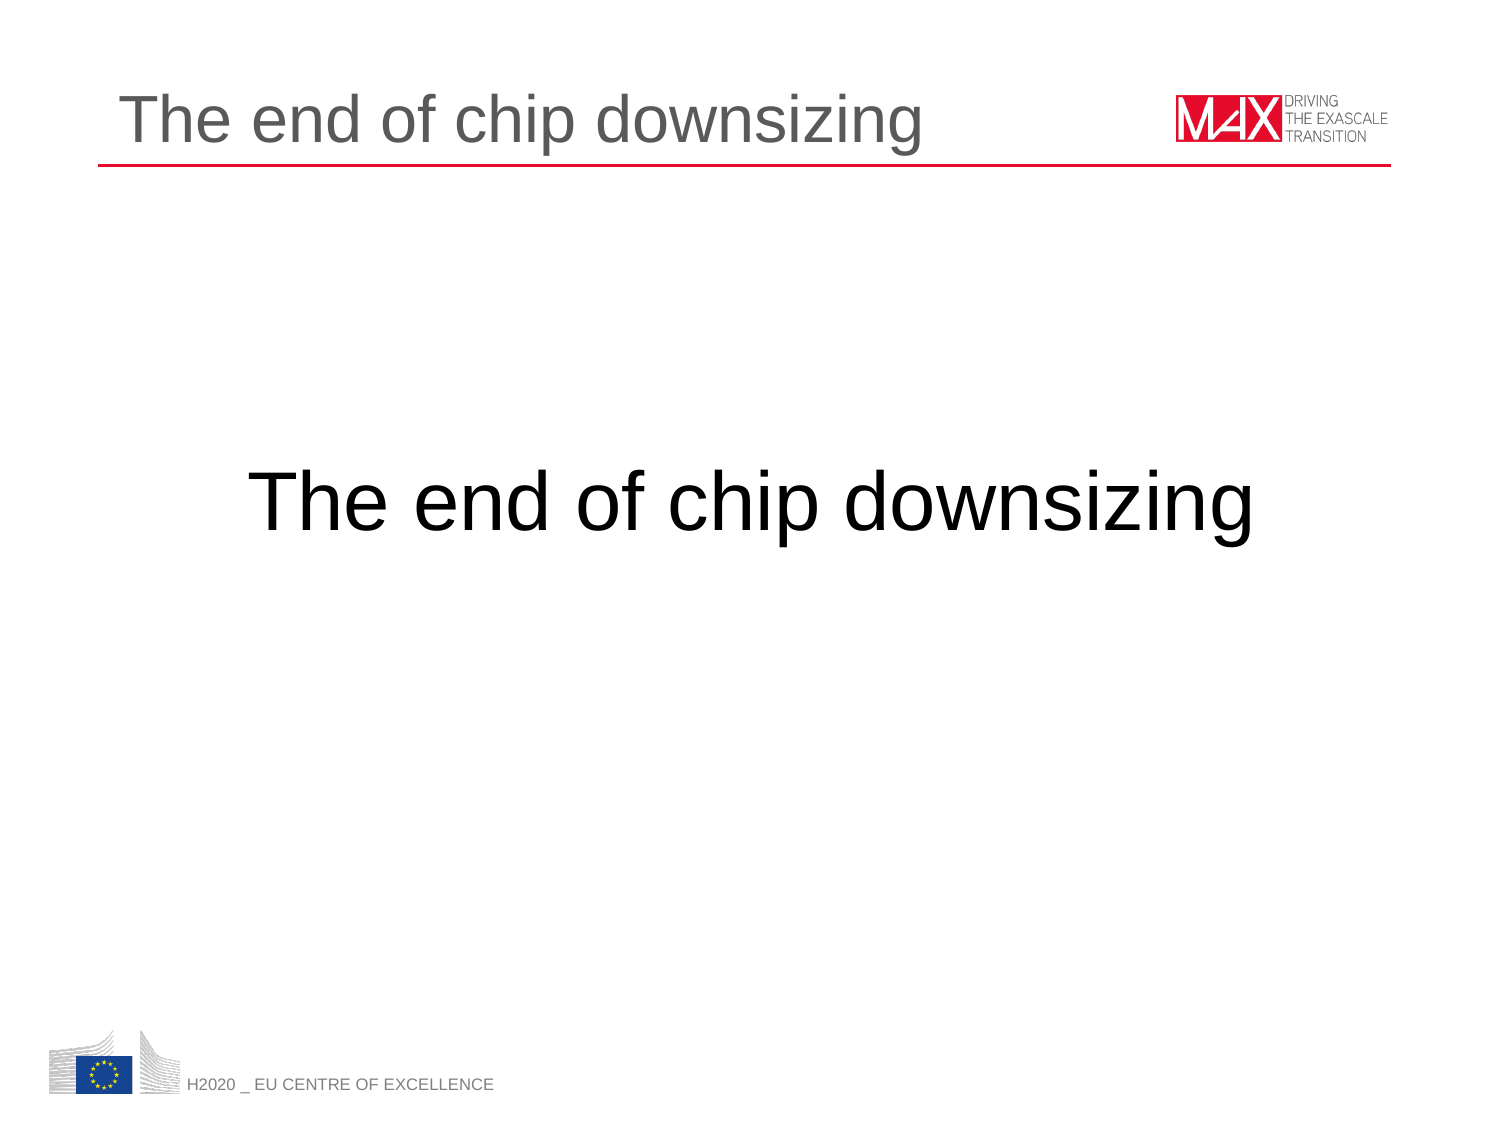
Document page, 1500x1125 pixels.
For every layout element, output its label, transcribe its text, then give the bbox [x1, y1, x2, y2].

title The end of chip downsizing [103, 55, 1397, 186]
text_box The end of chip downsizing [232, 439, 1271, 554]
picture [47, 1022, 183, 1094]
